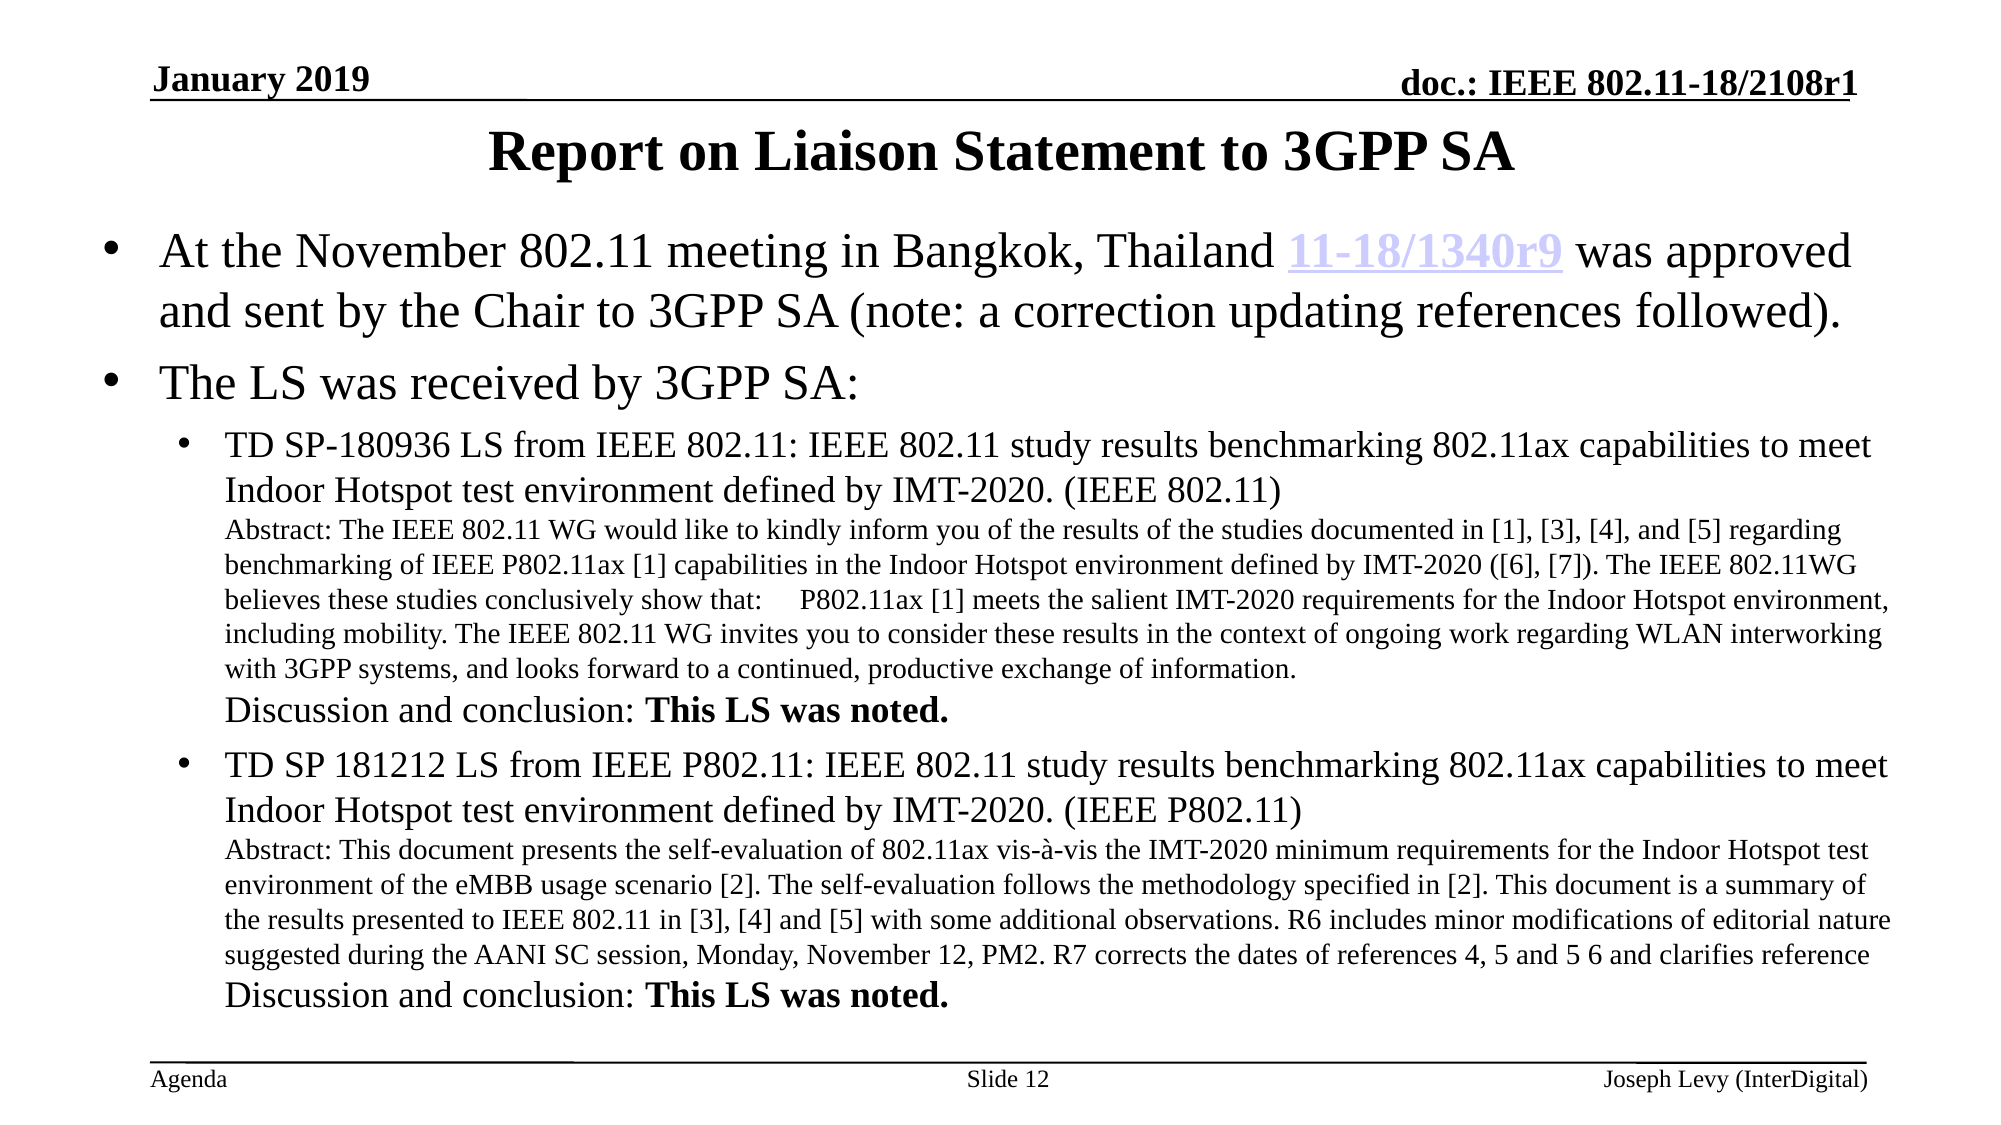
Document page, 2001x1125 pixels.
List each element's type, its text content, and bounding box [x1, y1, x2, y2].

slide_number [152, 54, 563, 100]
slide_number Slide 12 [950, 1061, 1067, 1123]
footer Joseph Levy (InterDigital) [1171, 1061, 1869, 1093]
list At the November 802.11 meeting in Bangkok, Thailand 11-18/1340r9 was approved and sent by the Chair to 3GPP SA (note: a correction updating references followed). The LS was received by 3GPP SA: TD SP‑180936 LS from IEEE 802.11: IEEE 802.11 study results benchmarking 802.11ax capabilities to meet Indoor Hotspot test environment defined by IMT-2020. (IEEE 802.11) Abstract: The IEEE 802.11 WG would like to kindly inform you of the results of the studies documented in [1], [3], [4], and [5] regarding benchmarking of IEEE P802.11ax [1] capabilities in the Indoor Hotspot environment defined by IMT-2020 ([6], [7]). The IEEE 802.11WG believes these studies conclusively show that:  P802.11ax [1] meets the salient IMT-2020 requirements for the Indoor Hotspot environment, including mobility. The IEEE 802.11 WG invites you to consider these results in the context of ongoing work regarding WLAN interworking with 3GPP systems, and looks forward to a continued, productive exchange of information. Discussion and conclusion: This LS was noted. TD SP 181212 LS from IEEE P802.11: IEEE 802.11 study results benchmarking 802.11ax capabilities to meet Indoor Hotspot test environment defined by IMT-2020. (IEEE P802.11) Abstract: This document presents the self-evaluation of 802.11ax vis-à-vis the IMT-2020 minimum requirements for the Indoor Hotspot test environment of the eMBB usage scenario [2]. The self-evaluation follows the methodology specified in [2]. This document is a summary of the results presented to IEEE 802.11 in [3], [4] and [5] with some additional observations. R6 includes minor modifications of editorial nature suggested during the AANI SC session, Monday, November 12, PM2. R7 corrects the dates of references 4, 5 and 5 6 and clarifies reference Discussion and conclusion: This LS was noted. [87, 209, 1926, 1063]
title Report on Liaison Statement to 3GPP SA [152, 105, 1853, 188]
